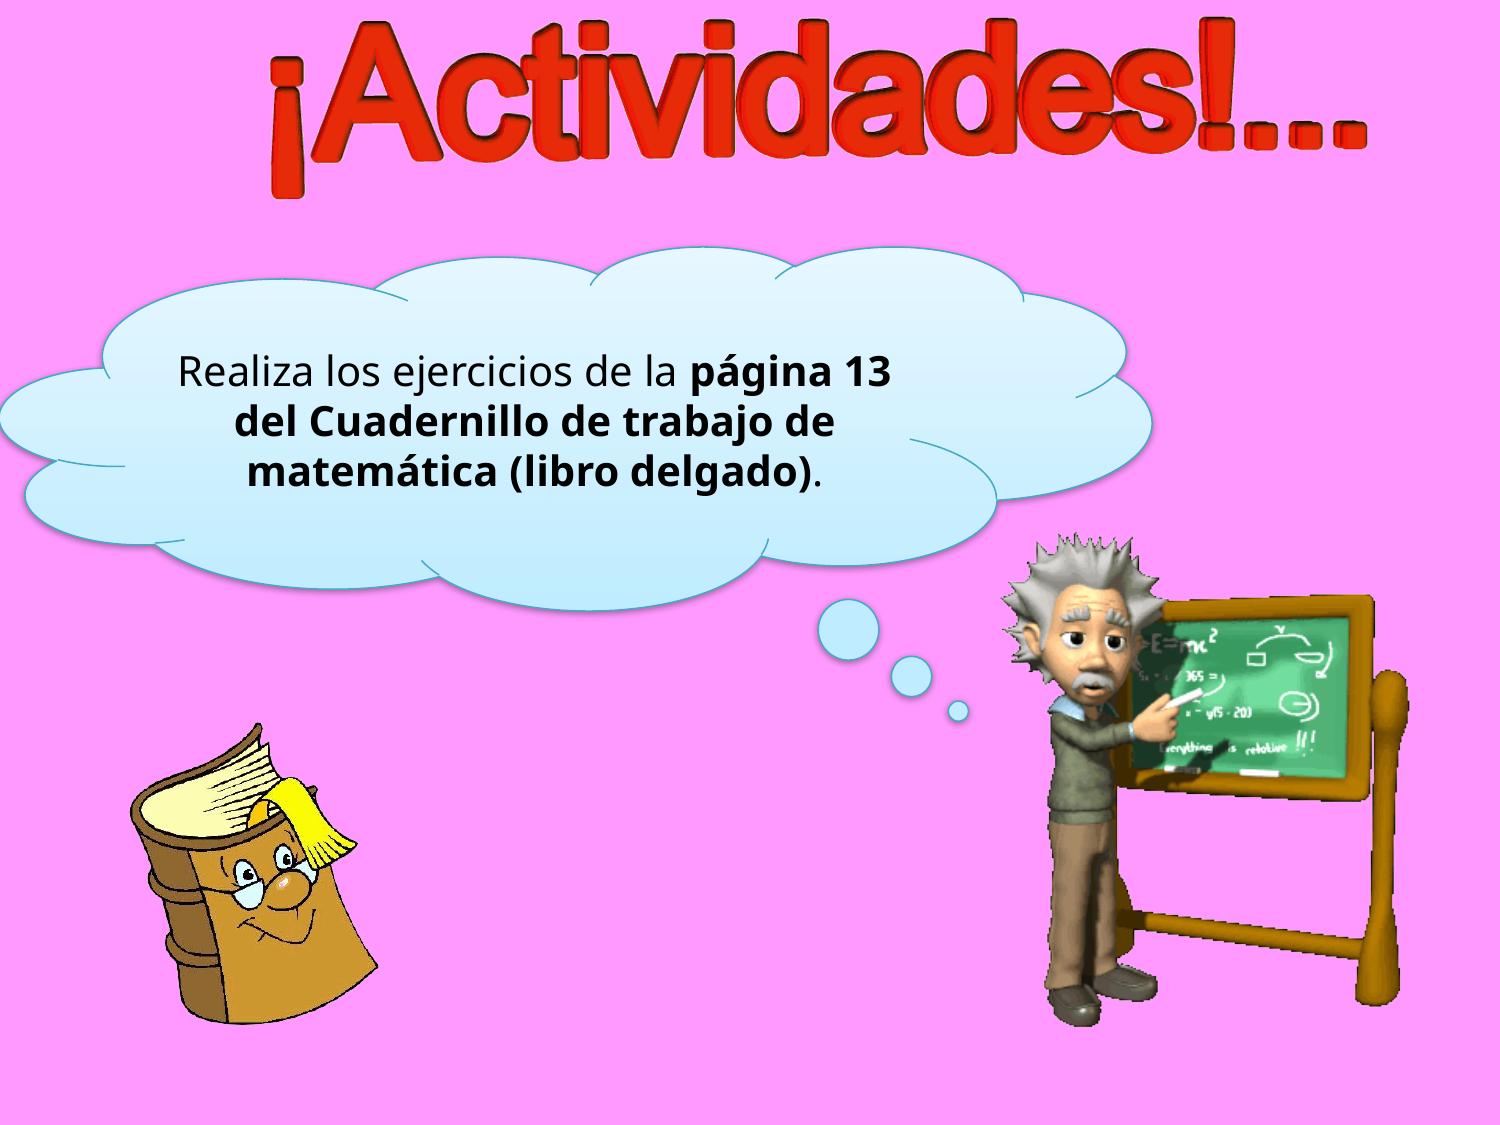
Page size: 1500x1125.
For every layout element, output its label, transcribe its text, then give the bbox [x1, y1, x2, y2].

picture [122, 715, 386, 1033]
text_box Realiza los ejercicios de la página 13 del Cuadernillo de trabajo de matemática (libro delgado). [817, 598, 880, 661]
picture [253, 0, 1416, 428]
text_box Realiza los ejercicios de la página 13 del Cuadernillo de trabajo de matemática (libro delgado). [0, 279, 1151, 612]
picture [926, 506, 1475, 1055]
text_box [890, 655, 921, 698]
